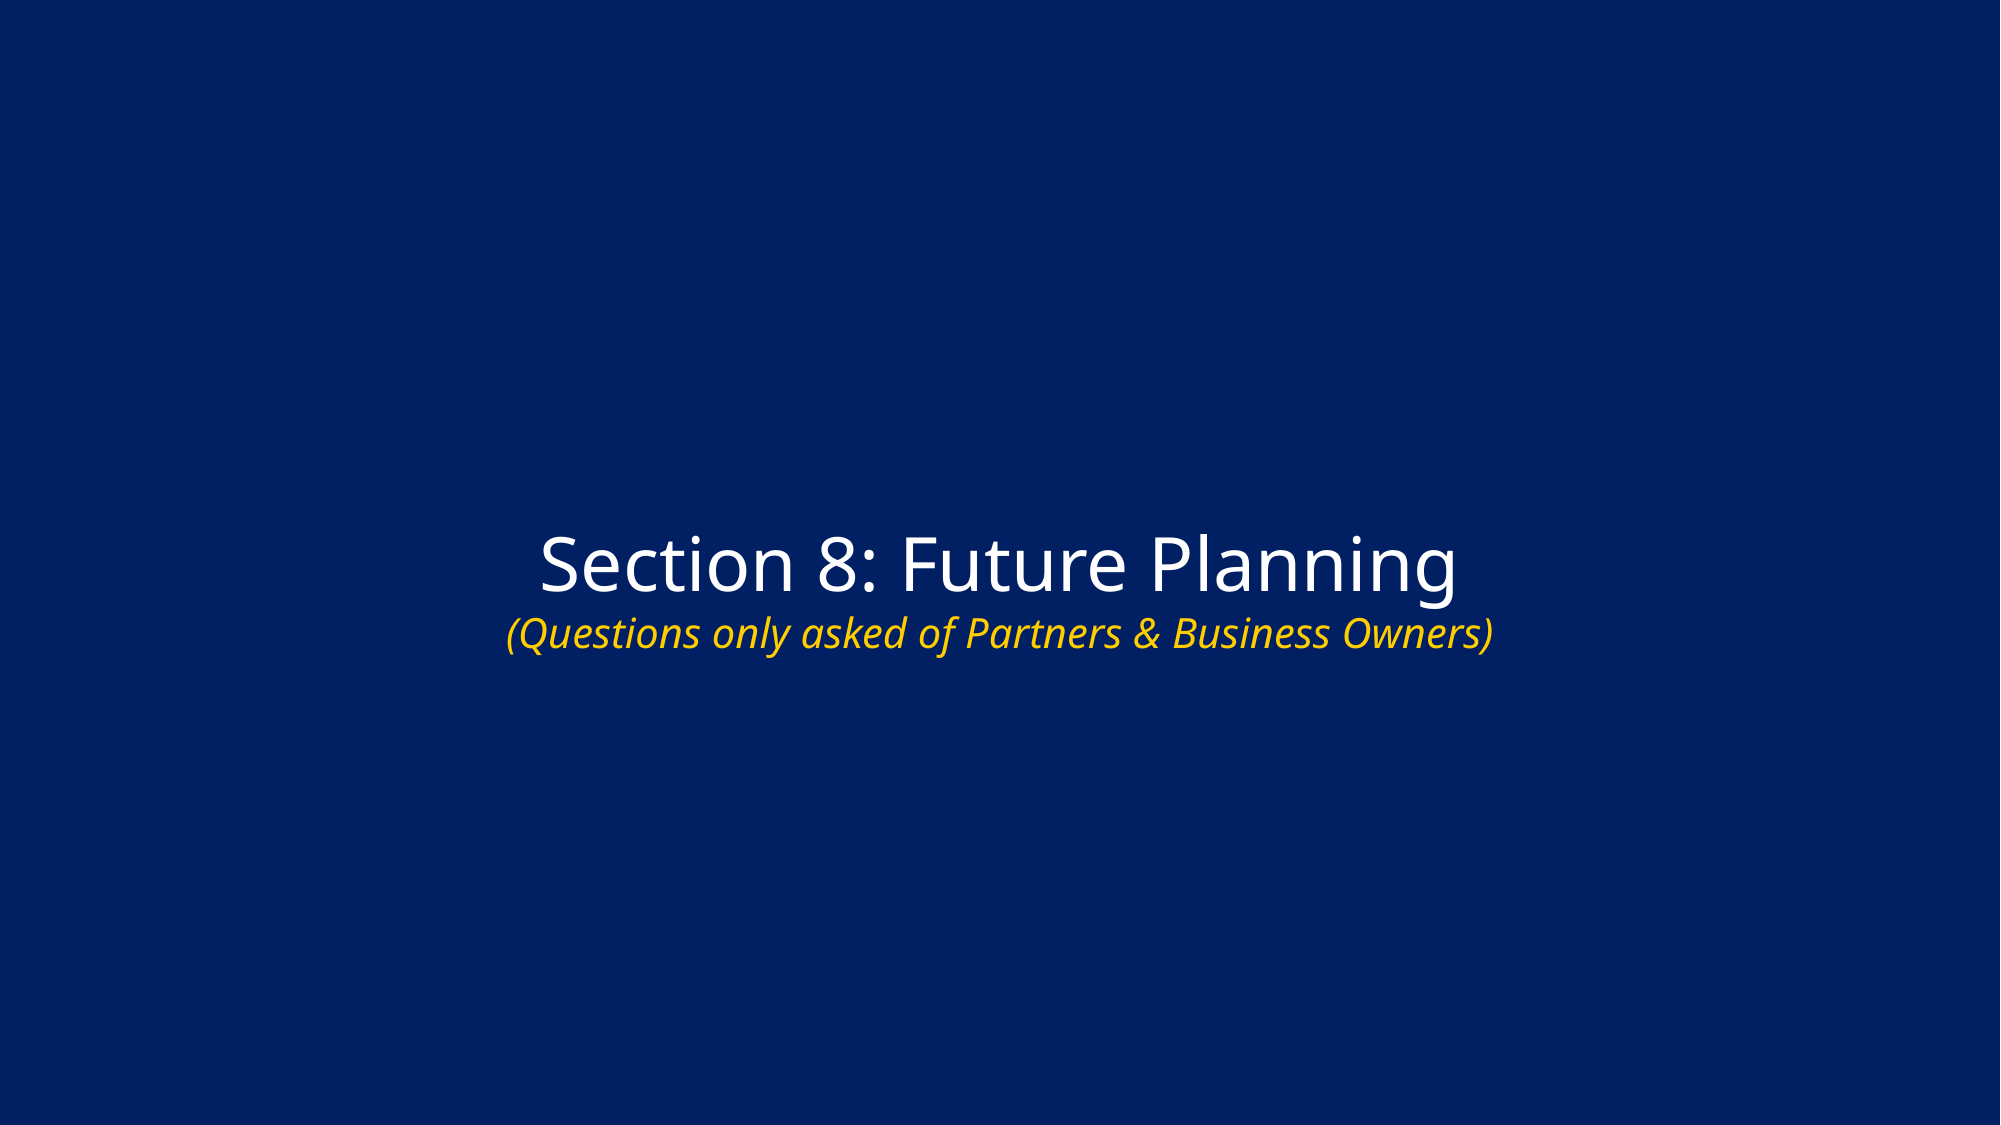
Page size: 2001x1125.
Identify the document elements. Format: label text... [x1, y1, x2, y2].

text_box Section 8: Future Planning (Questions only asked of Partners & Business Owners) [96, 509, 1904, 665]
